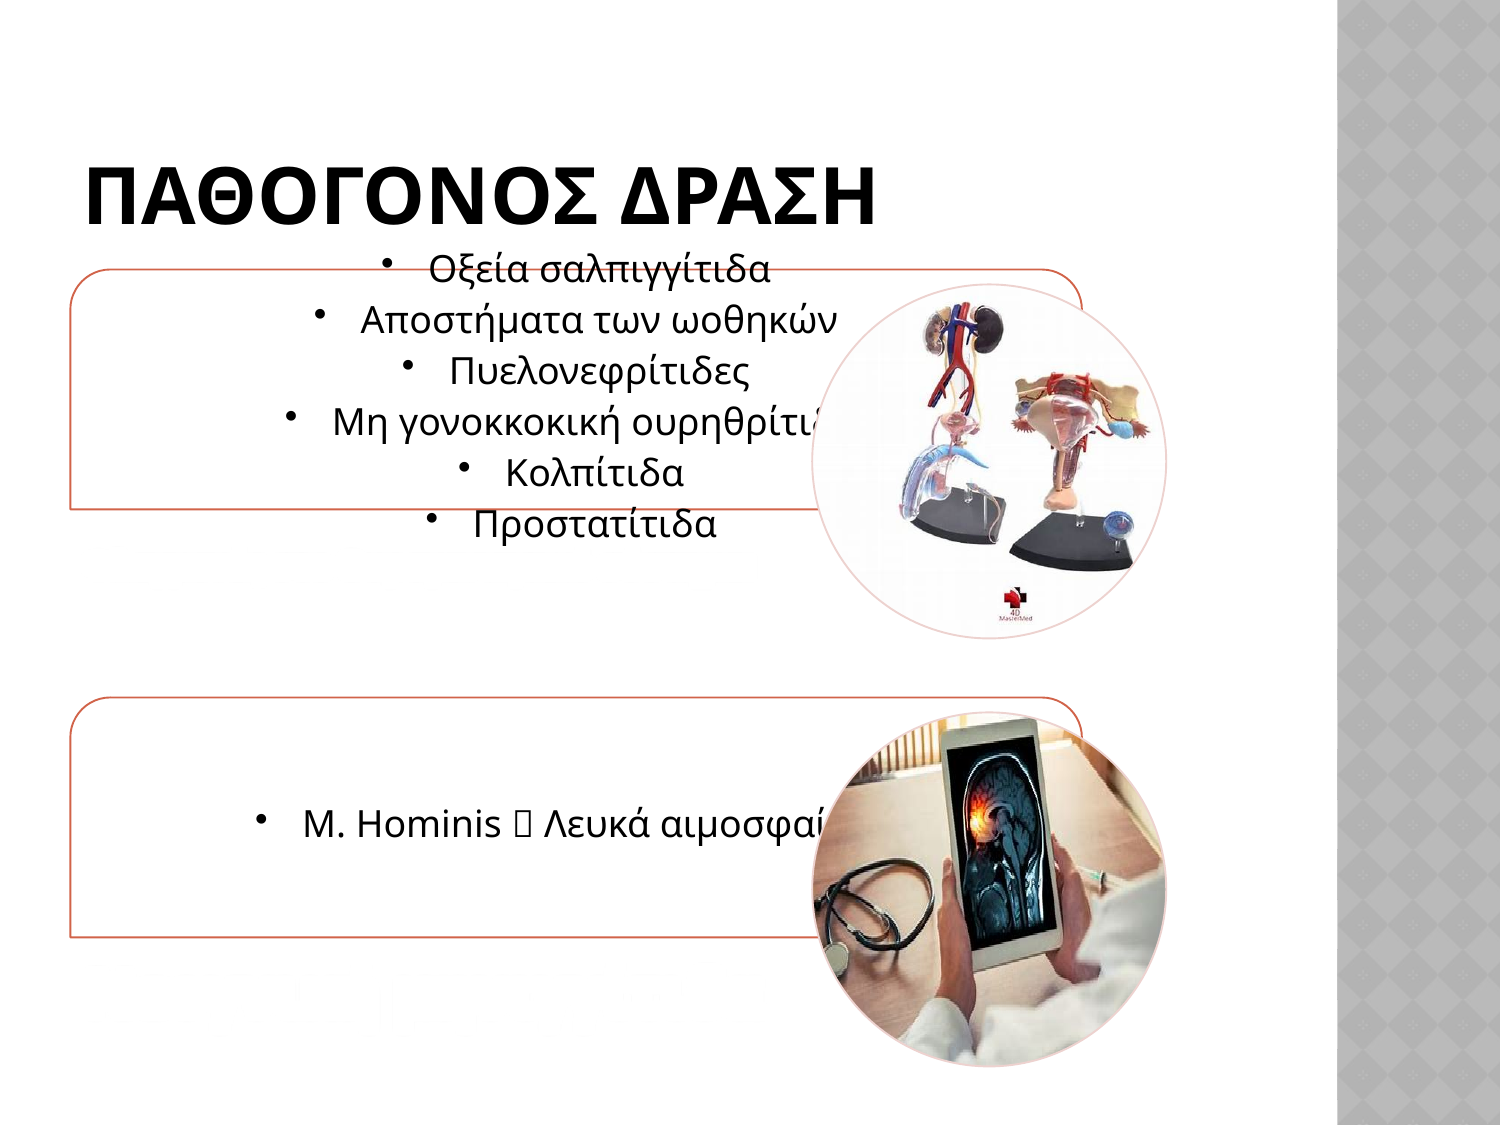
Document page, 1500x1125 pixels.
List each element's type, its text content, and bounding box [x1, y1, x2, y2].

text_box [69, 269, 1255, 1067]
title ΠΑΘΟΓΟΝΟΣ ΔΡΑΣΗ [75, 52, 1263, 240]
